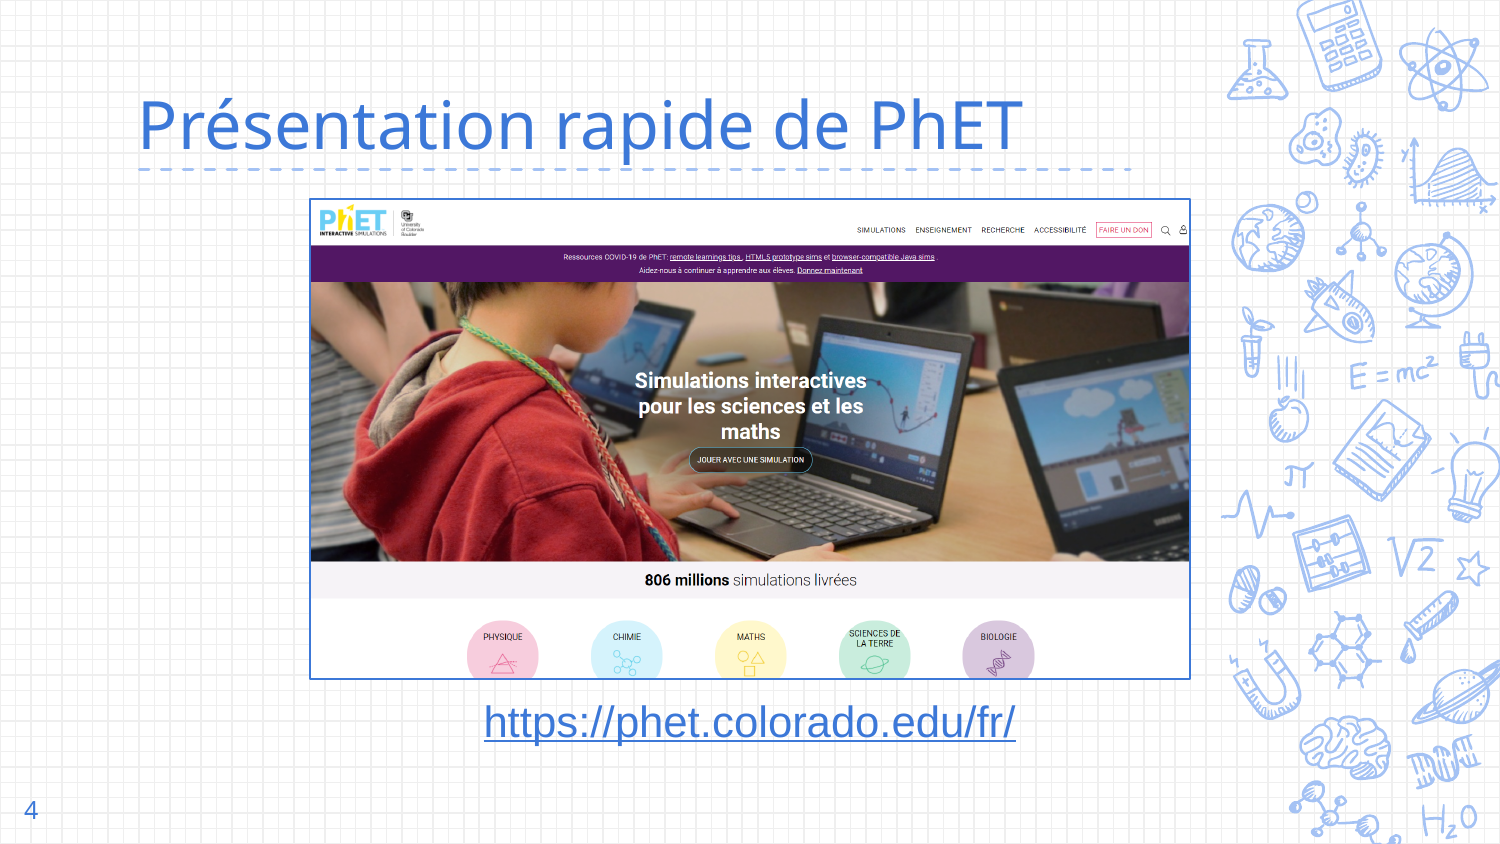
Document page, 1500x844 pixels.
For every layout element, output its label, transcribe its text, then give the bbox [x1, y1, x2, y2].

title Présentation rapide de PhET [122, 36, 1130, 178]
text_box https://phet.colorado.edu/fr/ [389, 687, 1111, 835]
slide_number ‹#› [9, 779, 100, 844]
picture [310, 199, 1190, 679]
